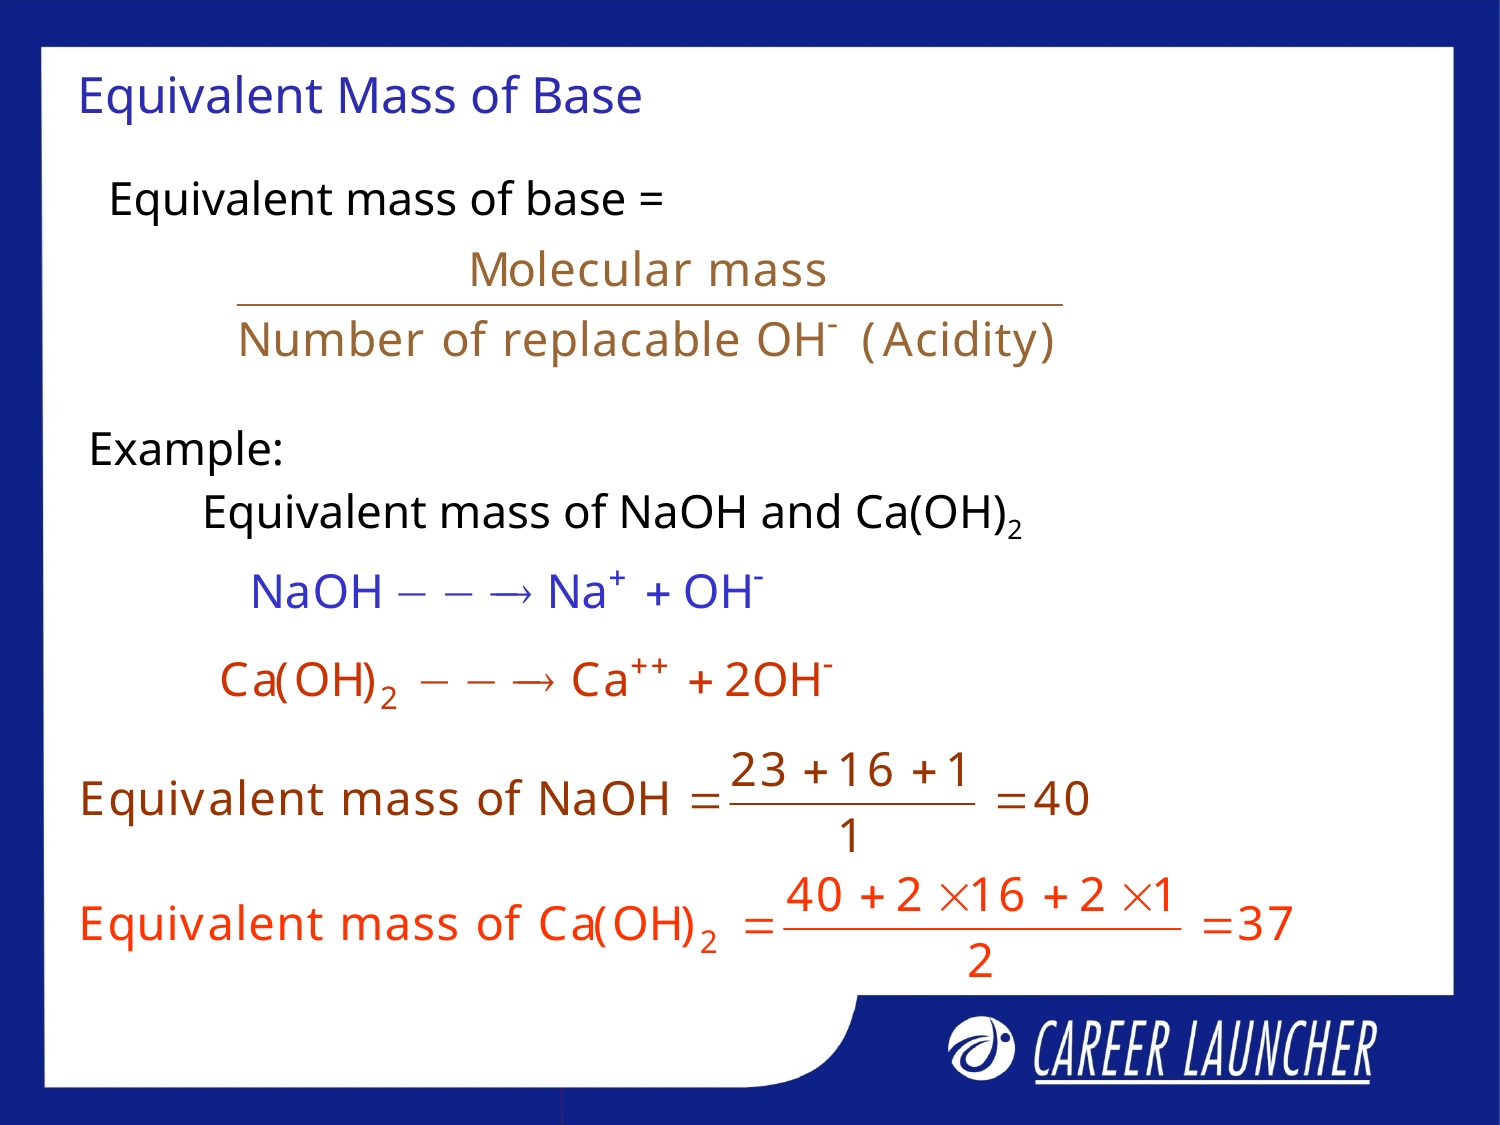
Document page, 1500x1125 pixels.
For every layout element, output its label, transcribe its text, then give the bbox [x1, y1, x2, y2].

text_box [213, 637, 848, 720]
text_box Example: [73, 412, 300, 483]
text_box Equivalent mass of base = [93, 162, 693, 233]
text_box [74, 862, 1307, 988]
text_box Equivalent mass of NaOH and Ca(OH)2 [187, 474, 1038, 553]
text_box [229, 237, 1071, 376]
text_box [75, 737, 1101, 861]
picture [0, 0, 1500, 1125]
title Equivalent Mass of Base [62, 62, 901, 126]
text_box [245, 549, 779, 621]
